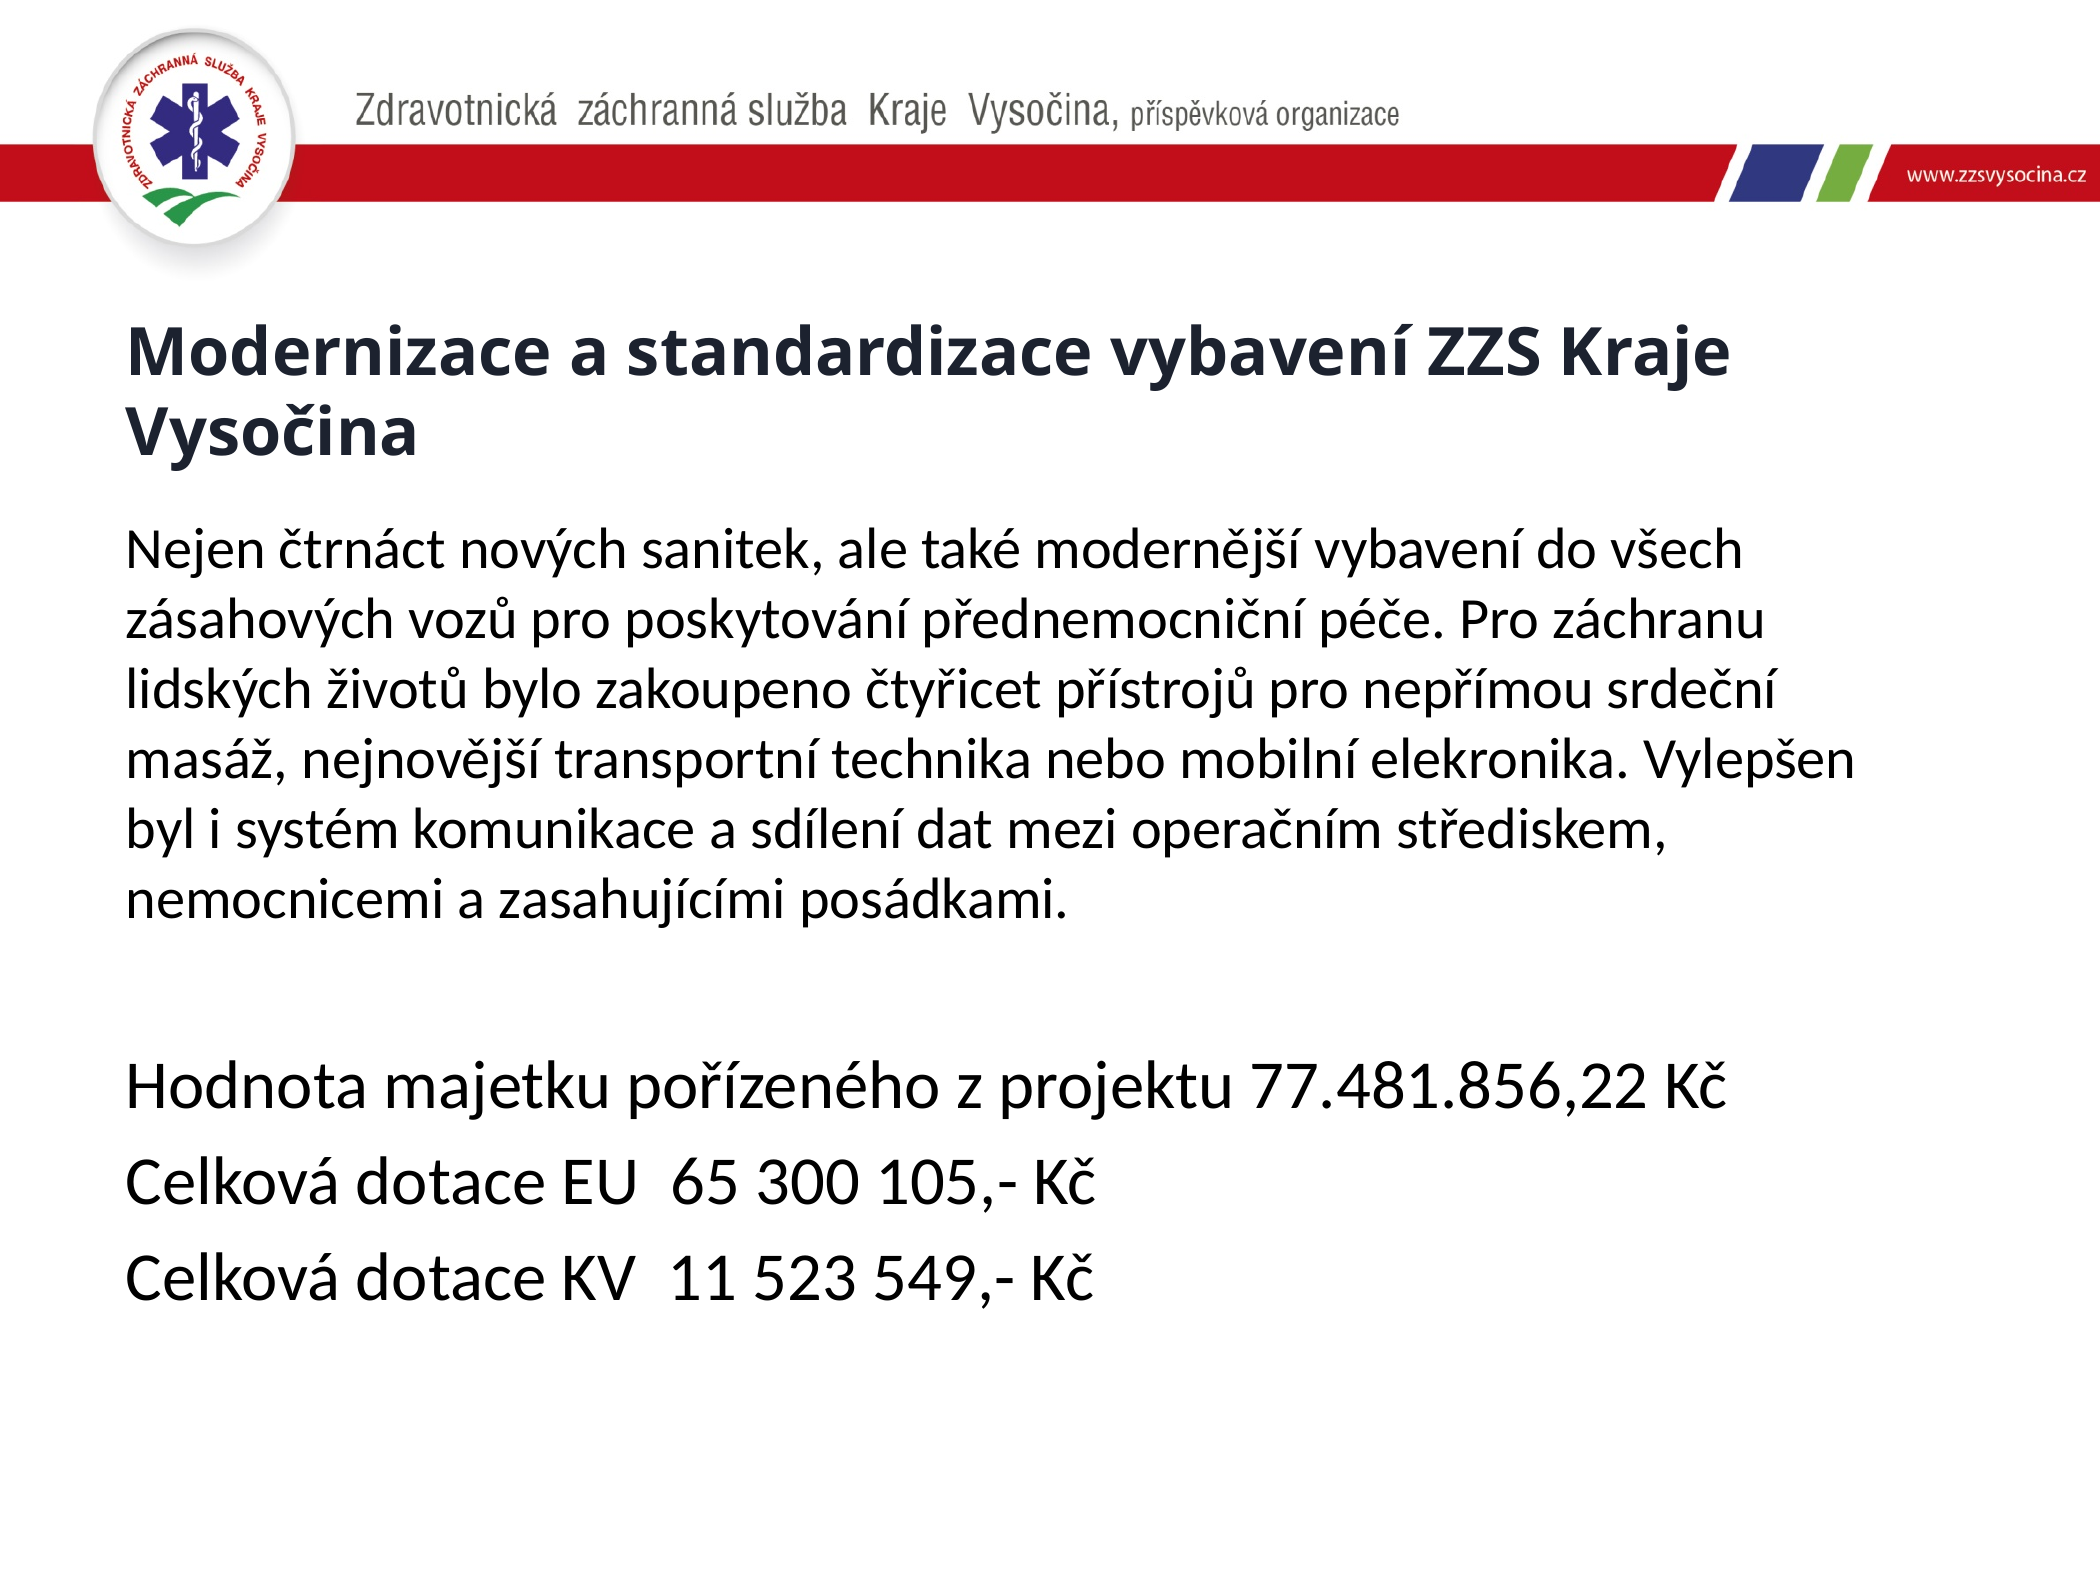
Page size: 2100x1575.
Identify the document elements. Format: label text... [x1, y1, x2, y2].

list Nejen čtrnáct nových sanitek, ale také modernější vybavení do všech zásahových vozů pro poskytování přednemocniční péče. Pro záchranu lidských životů bylo zakoupeno čtyřicet přístrojů pro nepřímou srdeční masáž, nejnovější transportní technika nebo mobilní elekronika. Vylepšen byl i systém komunikace a sdílení dat mezi operačním střediskem, nemocnicemi a zasahujícími posádkami. Hodnota majetku pořízeného z projektu 77.481.856,22 Kč Celková dotace EU 65 300 105,- Kč Celková dotace KV 11 523 549,- Kč [104, 499, 1913, 1407]
picture [0, 11, 2100, 308]
list Modernizace a standardizace vybavení ZZS Kraje Vysočina [105, 220, 1913, 499]
